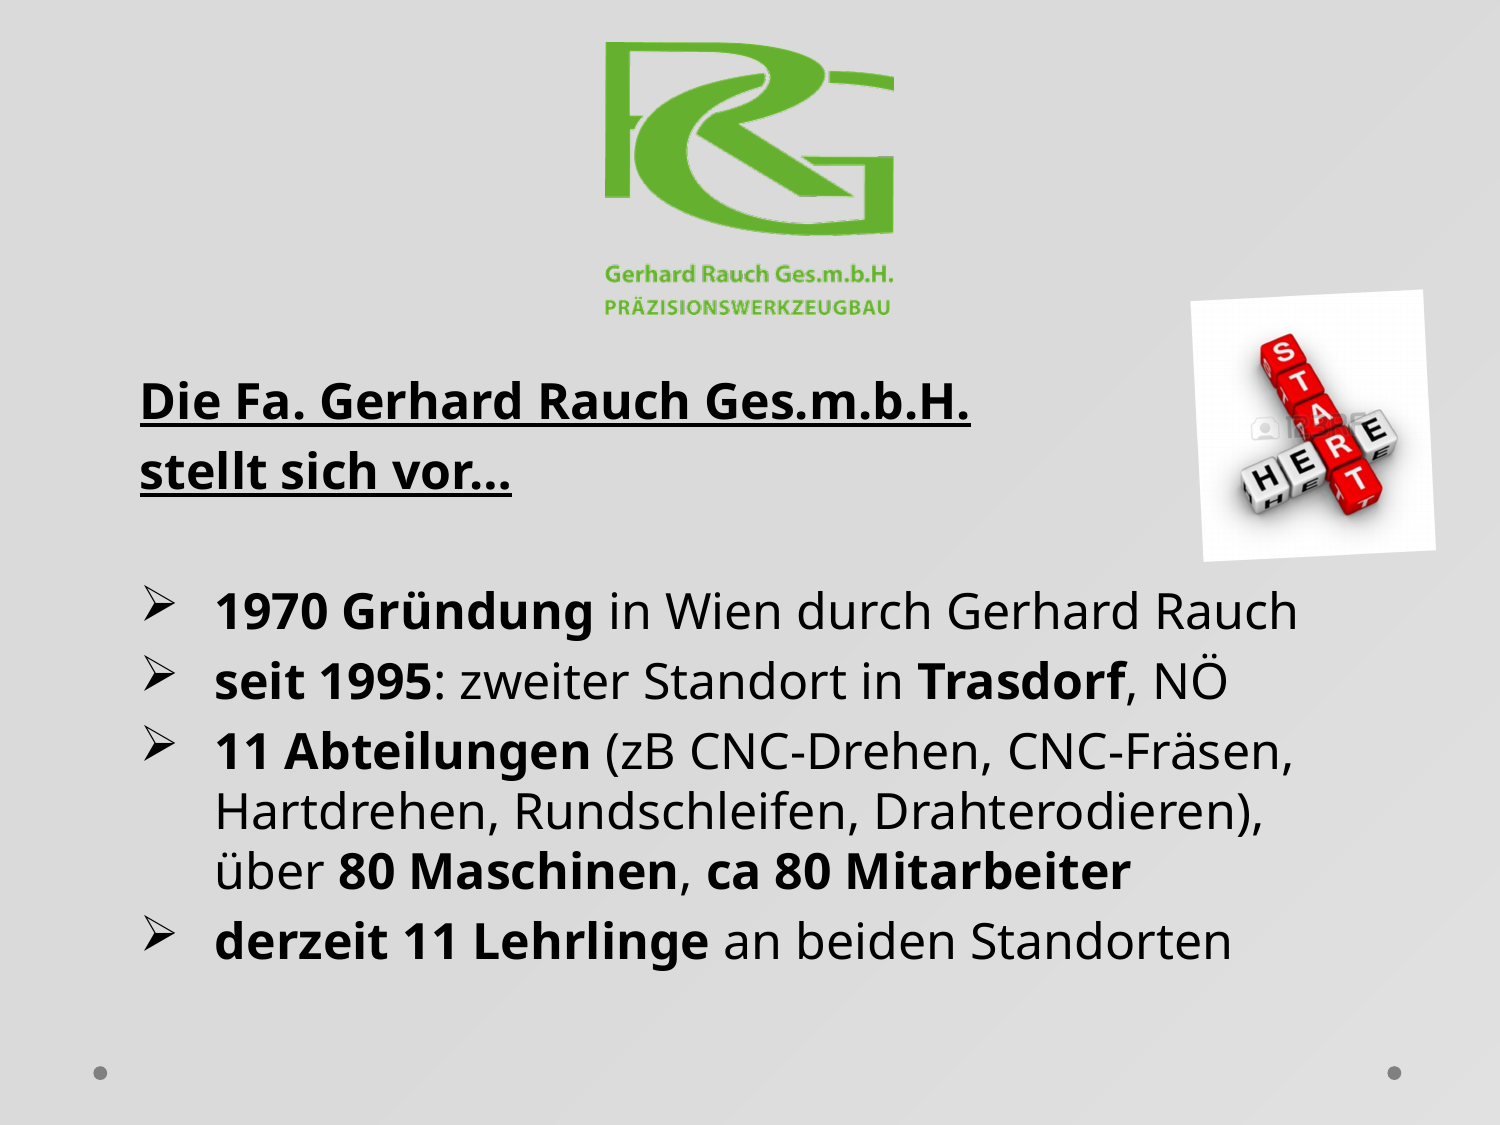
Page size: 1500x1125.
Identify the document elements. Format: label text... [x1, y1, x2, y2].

picture [1191, 290, 1435, 557]
subtitle Die Fa. Gerhard Rauch Ges.m.b.H. stellt sich vor… 1970 Gründung in Wien durch Gerhard Rauch seit 1995: zweiter Standort in Trasdorf, NÖ 11 Abteilungen (zB CNC-Drehen, CNC-Fräsen, Hartdrehen, Rundschleifen, Drahterodieren), über 80 Maschinen, ca 80 Mitarbeiter derzeit 11 Lehrlinge an beiden Standorten [124, 361, 1401, 1023]
picture [605, 42, 894, 315]
